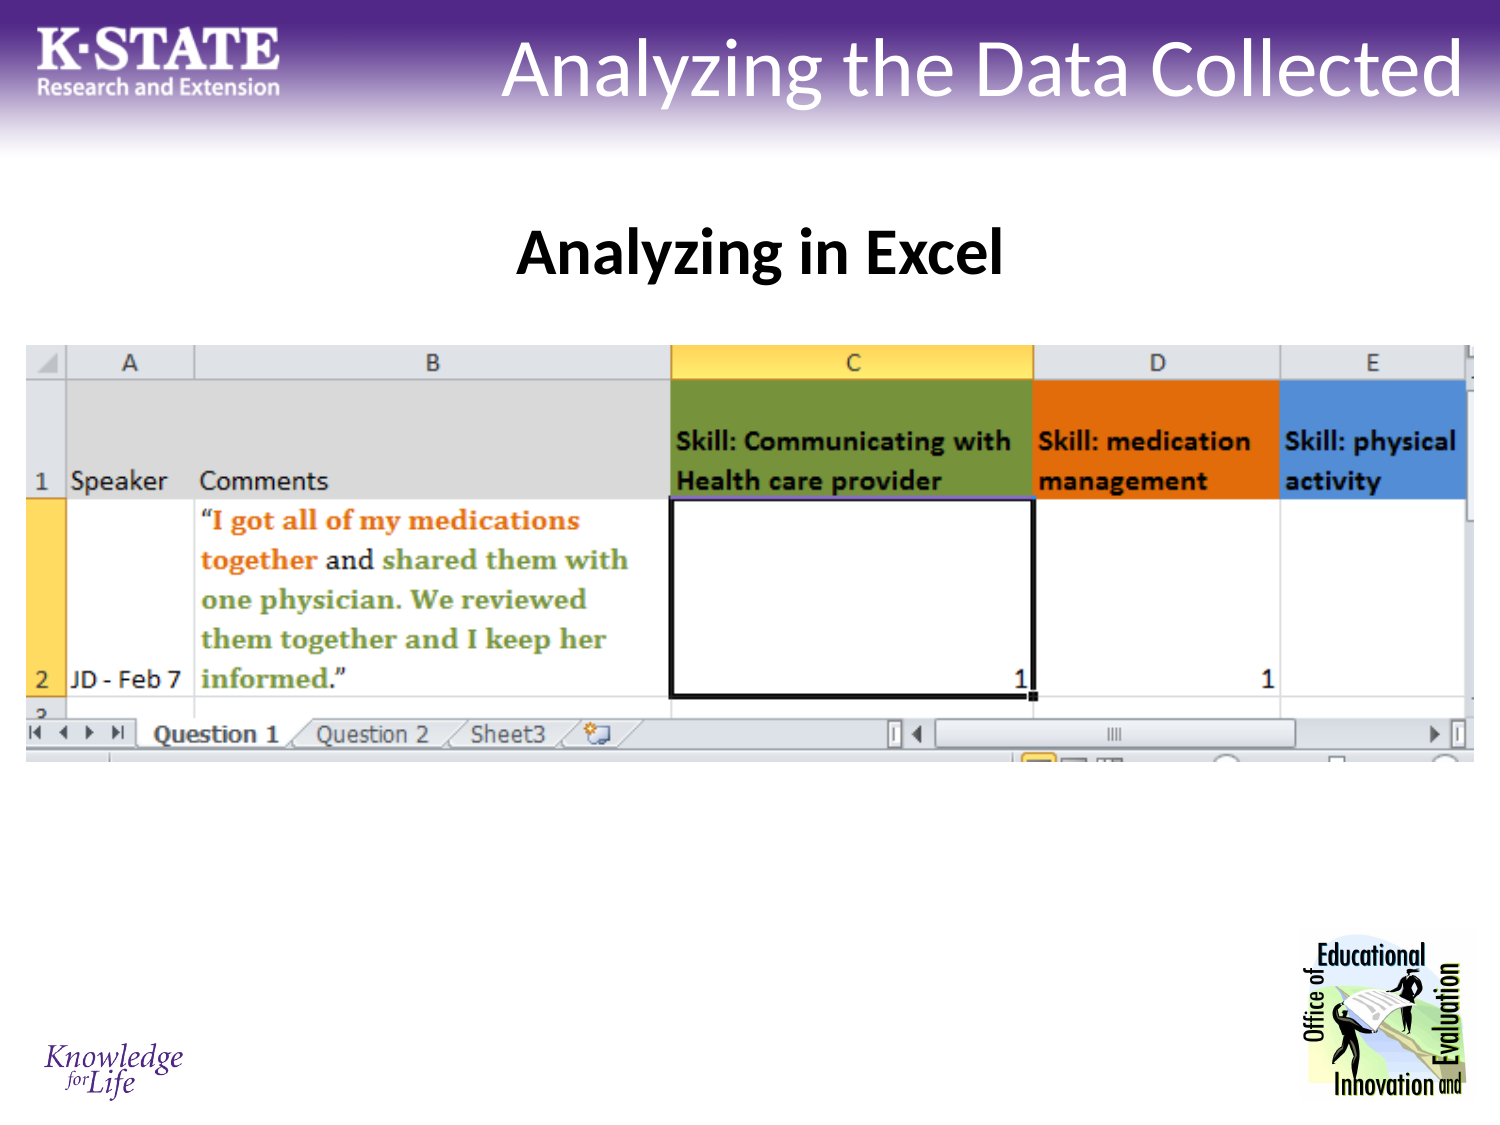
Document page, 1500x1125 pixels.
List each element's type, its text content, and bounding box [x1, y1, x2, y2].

picture [0, 0, 1500, 1125]
text_box Analyzing in Excel [501, 200, 1025, 295]
title Analyzing the Data Collected [420, 5, 1482, 94]
